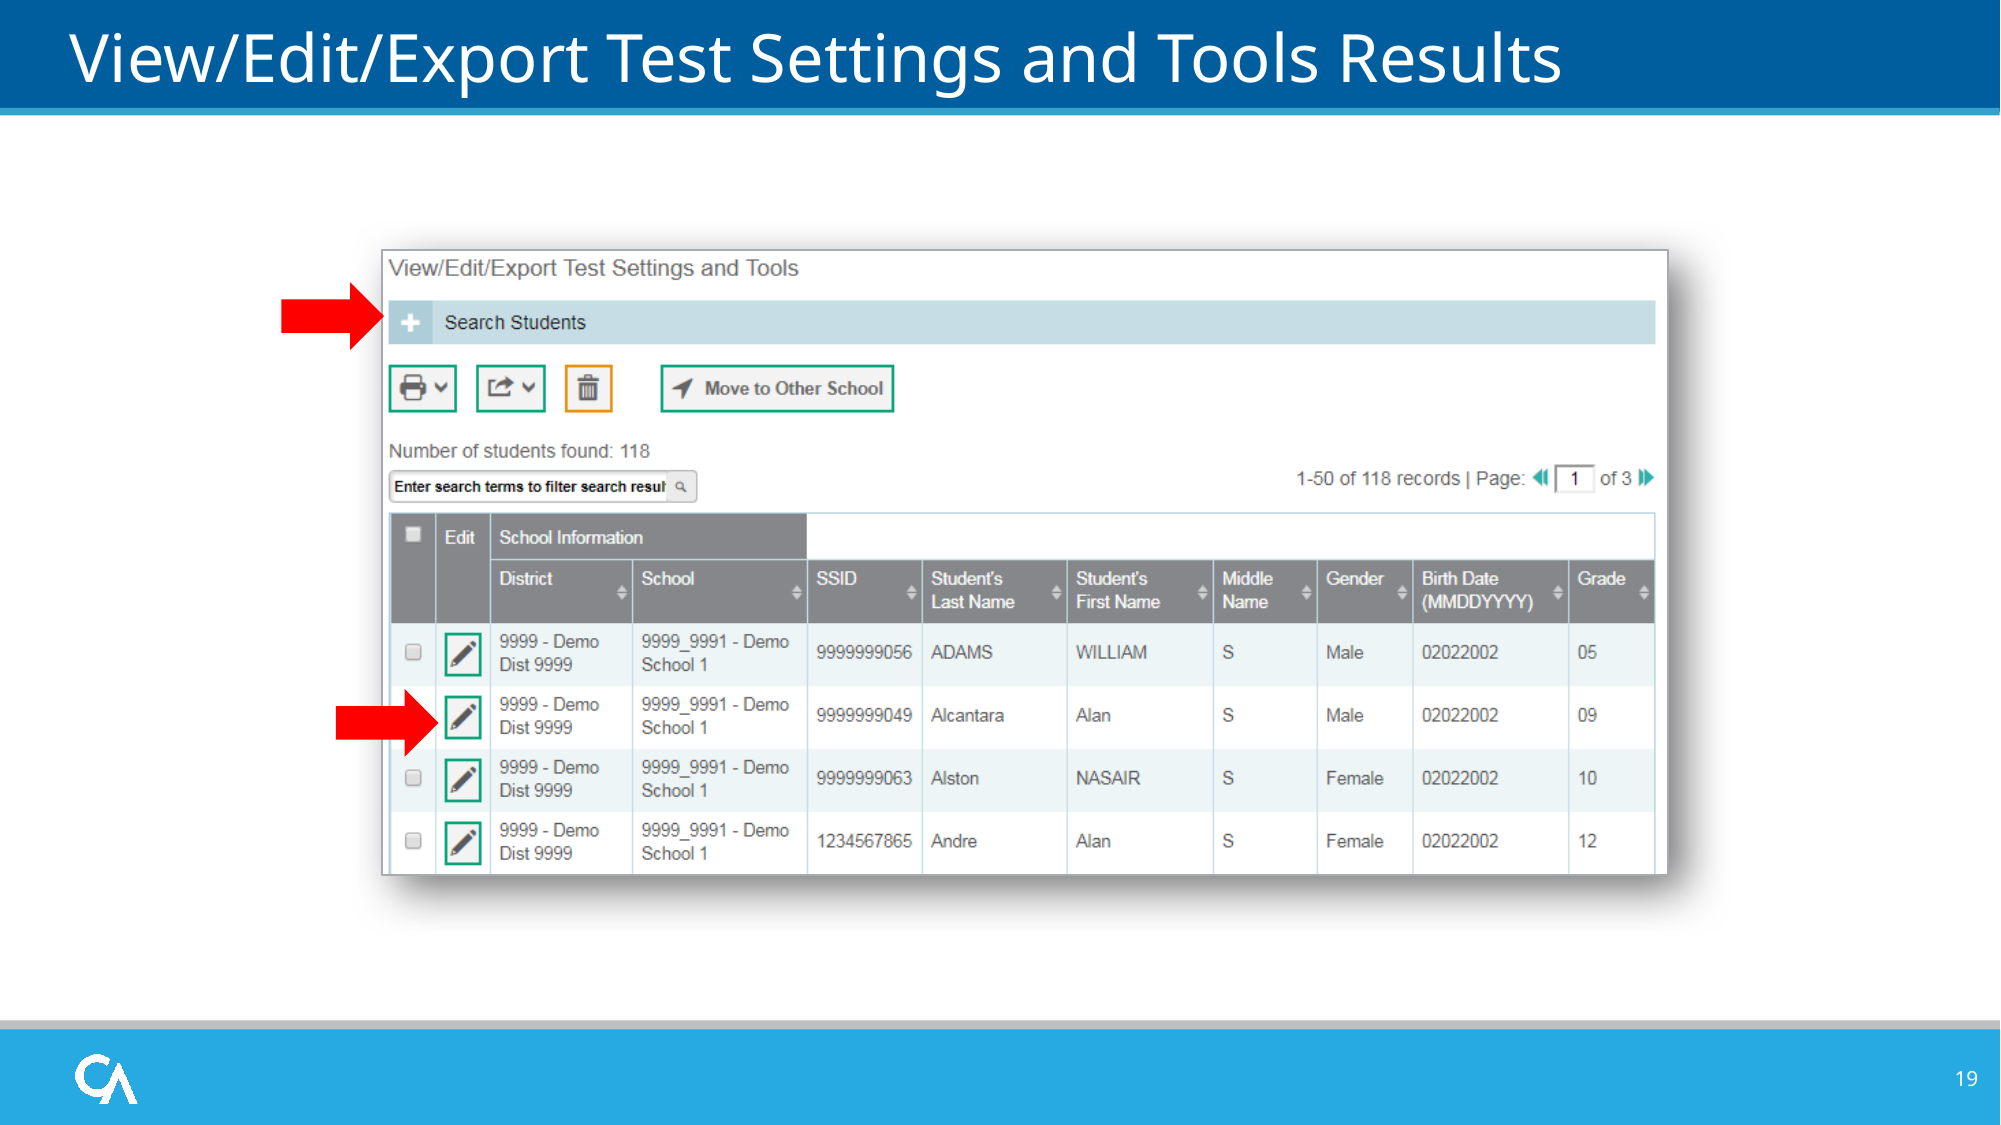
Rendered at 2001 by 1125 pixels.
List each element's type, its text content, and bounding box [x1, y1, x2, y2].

slide_number 19 [1877, 1057, 1993, 1103]
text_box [336, 250, 1668, 875]
title View/Edit/Export Test Settings and Tools Results [69, 10, 1878, 96]
picture [75, 1054, 138, 1104]
text_box [281, 299, 336, 333]
